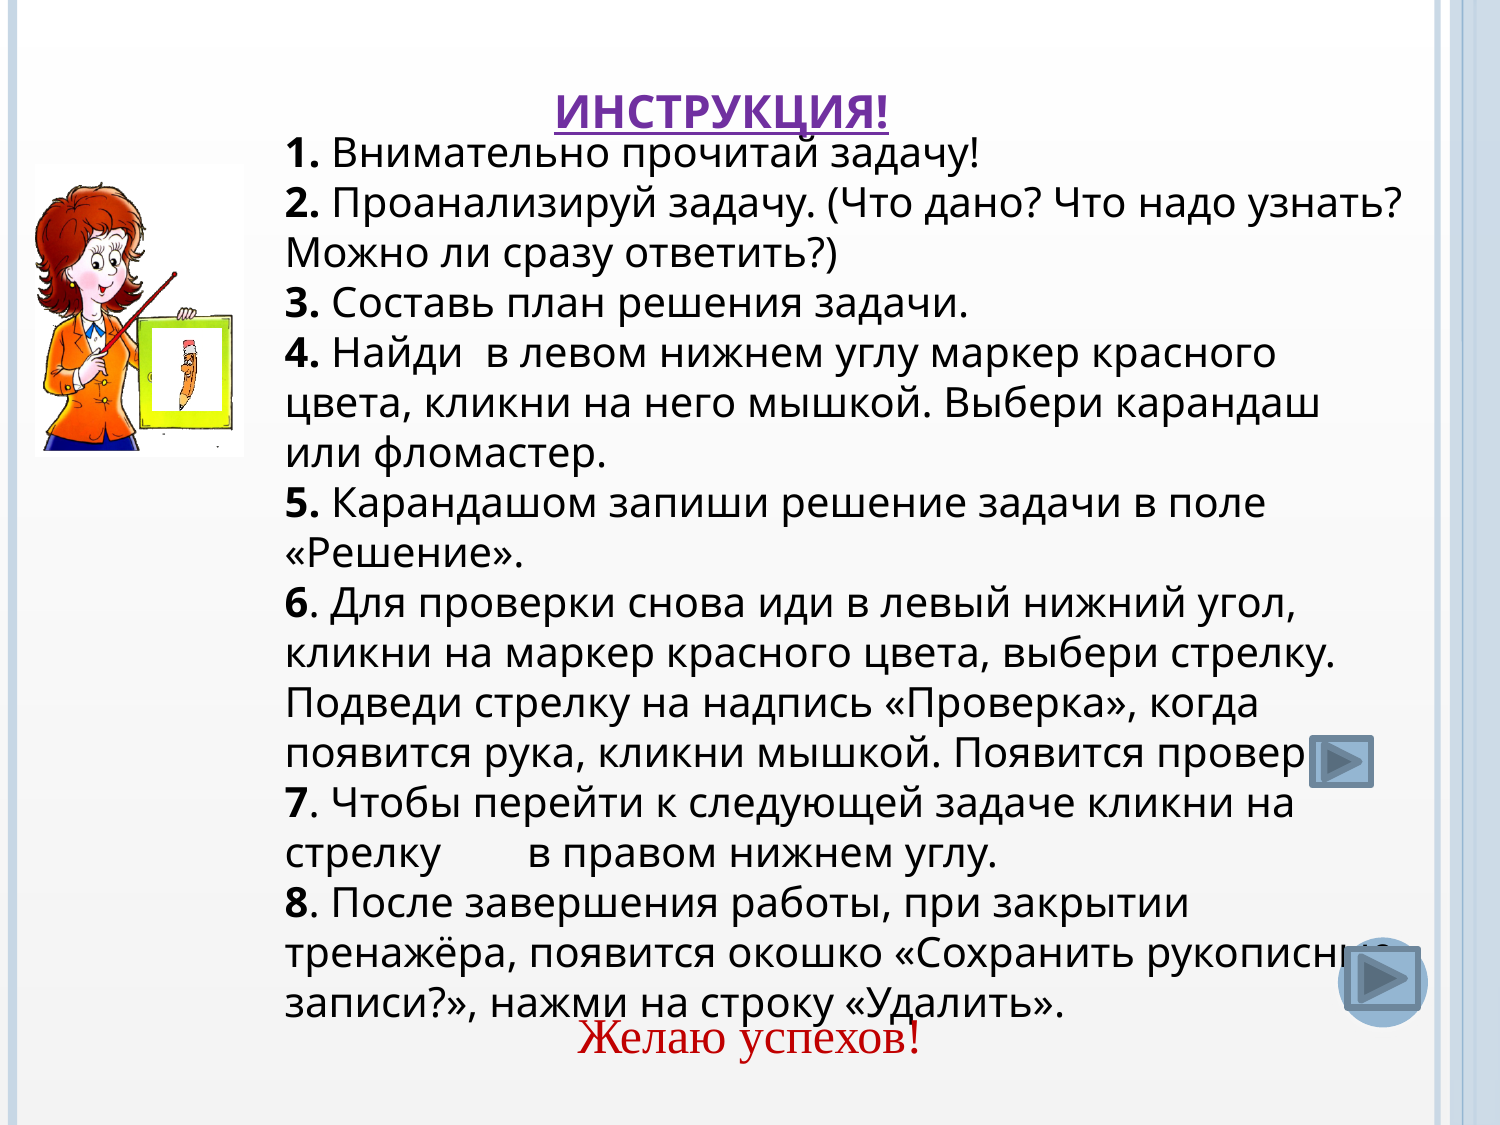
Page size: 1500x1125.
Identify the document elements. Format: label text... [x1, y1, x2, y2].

picture [34, 163, 245, 458]
text_box 1. Внимательно прочитай задачу! 2. Проанализируй задачу. (Что дано? Что надо узнать? Можно ли сразу ответить?) 3. Составь план решения задачи. 4. Найди в левом нижнем углу маркер красного цвета, кликни на него мышкой. Выбери карандаш или фломастер. 5. Карандашом запиши решение задачи в поле «Решение». 6. Для проверки снова иди в левый нижний угол, кликни на маркер красного цвета, выбери стрелку. Подведи стрелку на надпись «Проверка», когда появится рука, кликни мышкой. Появится проверка. 7. Чтобы перейти к следующей задаче кликни на стрелку в правом нижнем углу. 8. После завершения работы, при закрытии тренажёра, появится окошко «Сохранить рукописные записи?», нажми на строку «Удалить». [269, 117, 1418, 1034]
title Инструкция! [539, 70, 985, 117]
text_box [1344, 946, 1421, 1011]
text_box [1309, 735, 1374, 788]
text_box Желаю успехов! [562, 996, 1032, 1072]
